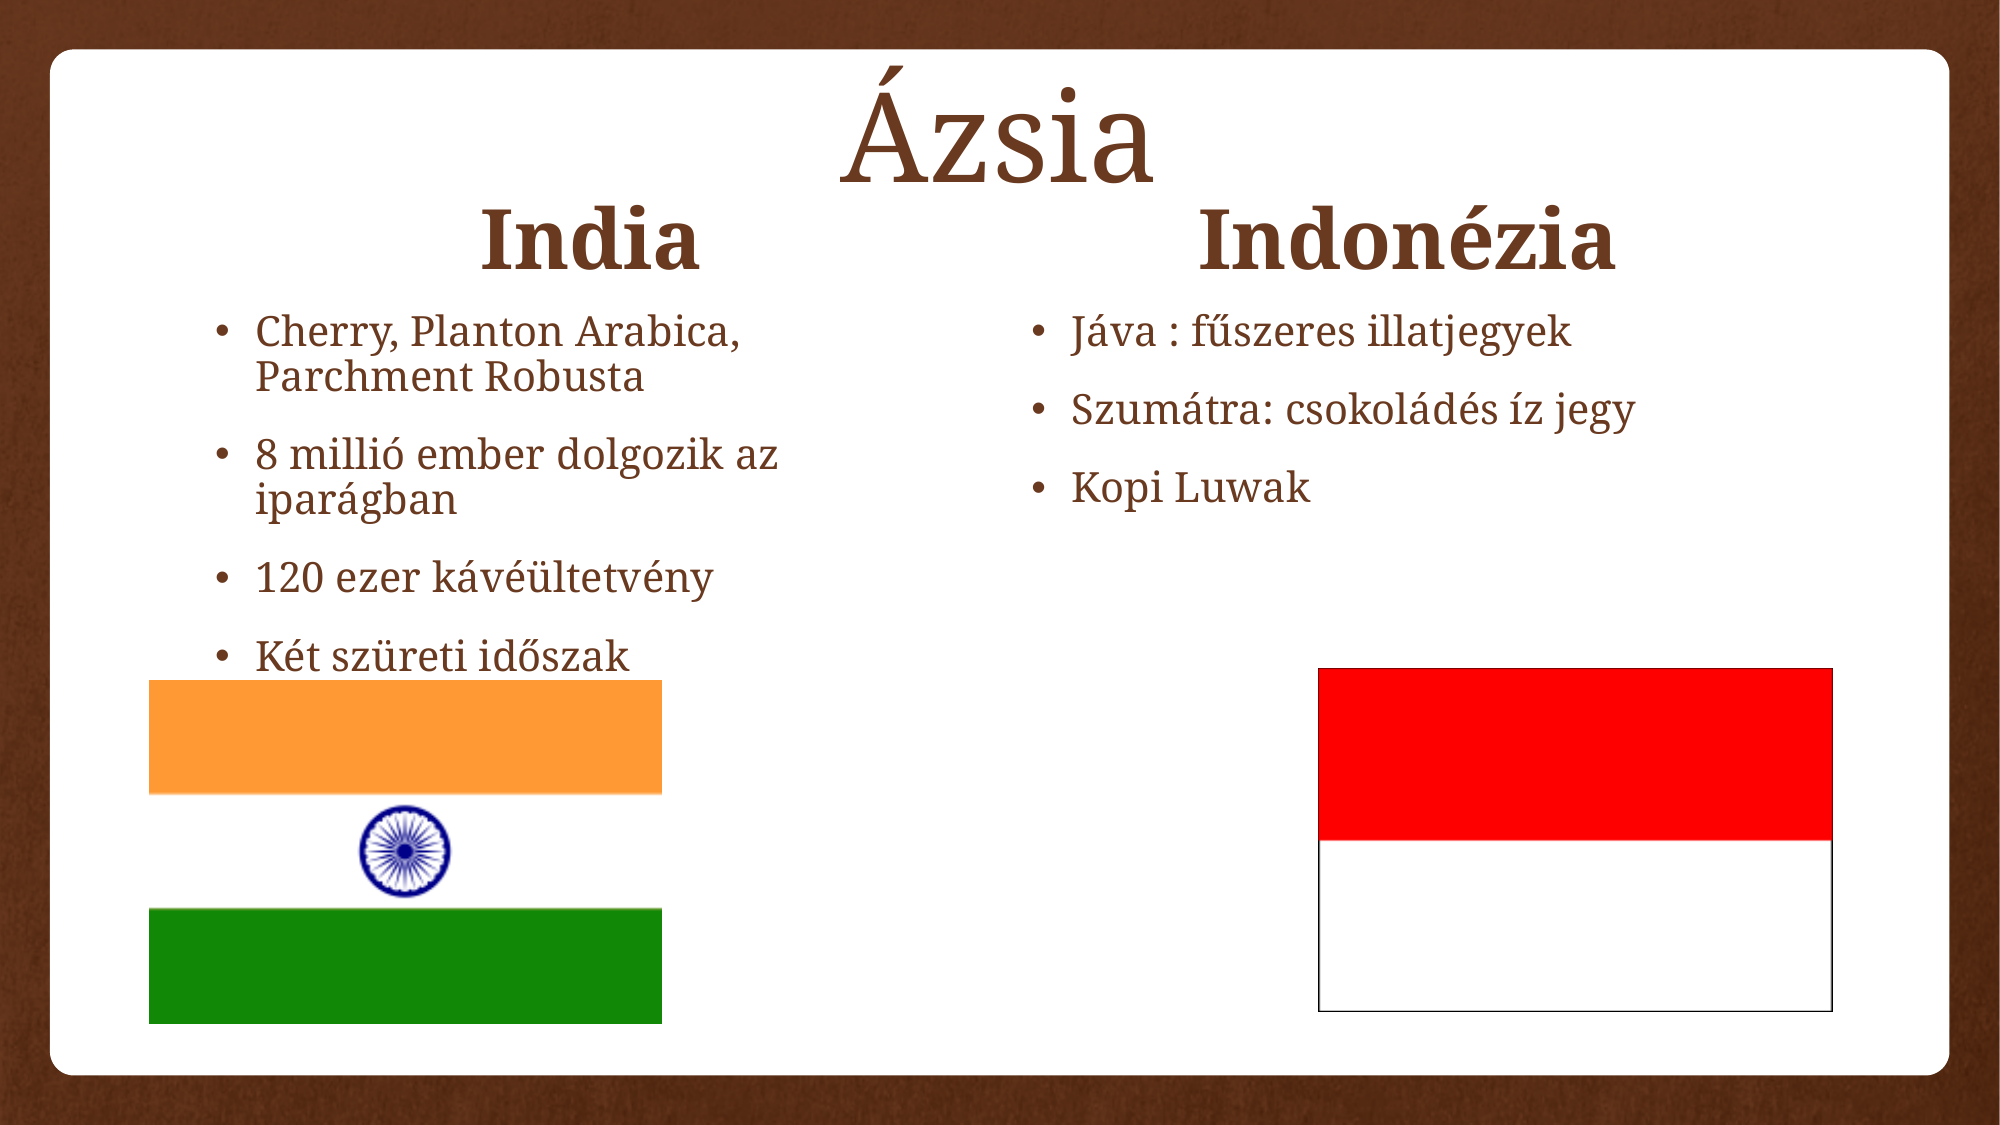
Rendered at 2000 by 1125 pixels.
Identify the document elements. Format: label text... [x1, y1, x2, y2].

picture [148, 680, 663, 1024]
list Jáva : fűszeres illatjegyek Szumátra: csokoládés íz jegy Kopi Luwak [1016, 302, 1800, 886]
list Indonézia [1017, 184, 1800, 302]
title Ázsia [199, 30, 1800, 216]
list India [200, 184, 983, 302]
picture [1318, 668, 1833, 1012]
list Cherry, Planton Arabica, Parchment Robusta 8 millió ember dolgozik az iparágban 120 ezer kávéültetvény Két szüreti időszak [199, 302, 984, 886]
